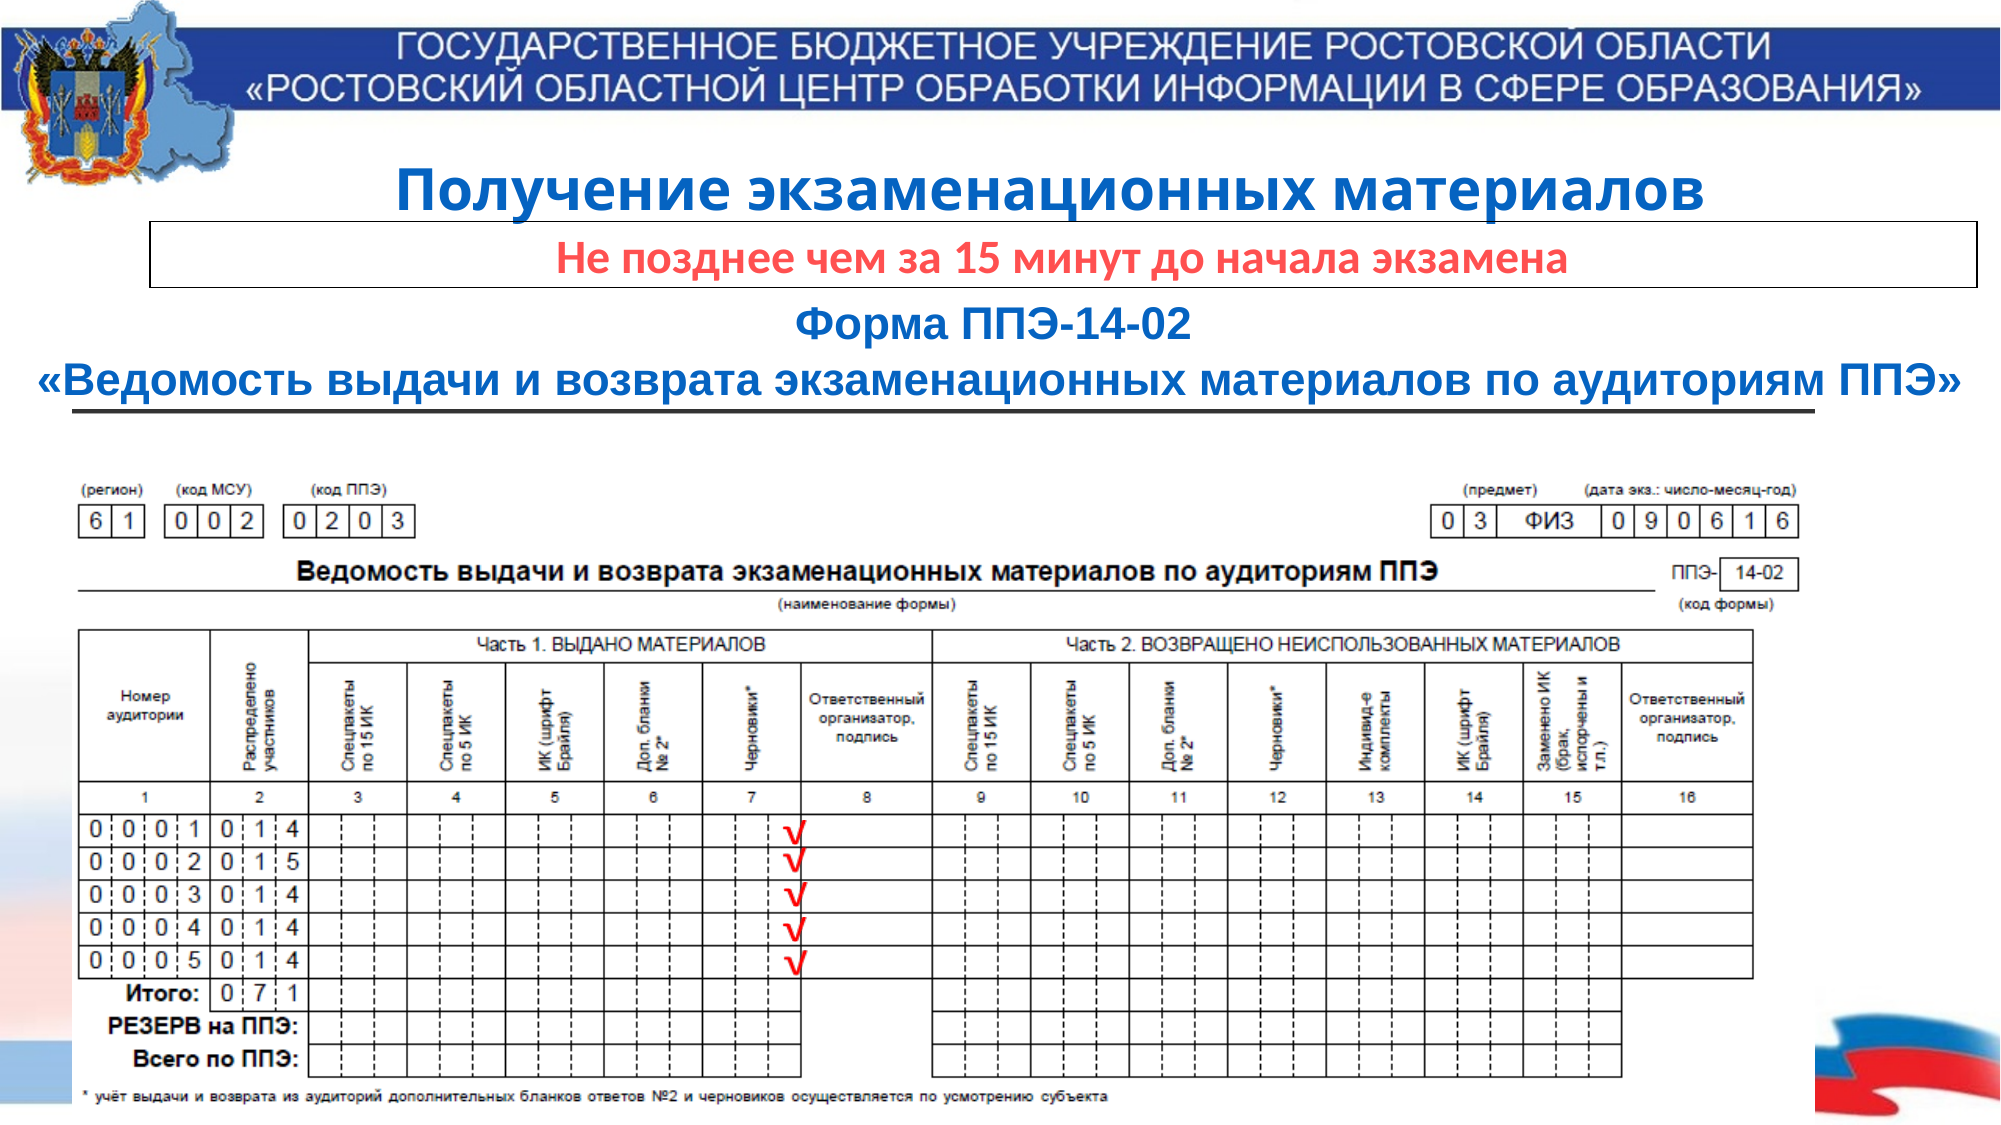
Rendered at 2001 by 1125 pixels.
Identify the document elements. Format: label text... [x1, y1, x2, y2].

picture [0, 0, 2001, 1125]
title Получение экзаменационных материалов [379, 118, 1908, 221]
text_box Форма ППЭ-14-02 «Ведомость выдачи и возврата экзаменационных материалов по аудиториям ППЭ» [0, 289, 2000, 409]
text_box Не позднее чем за 15 минут до начала экзамена [150, 221, 1978, 288]
